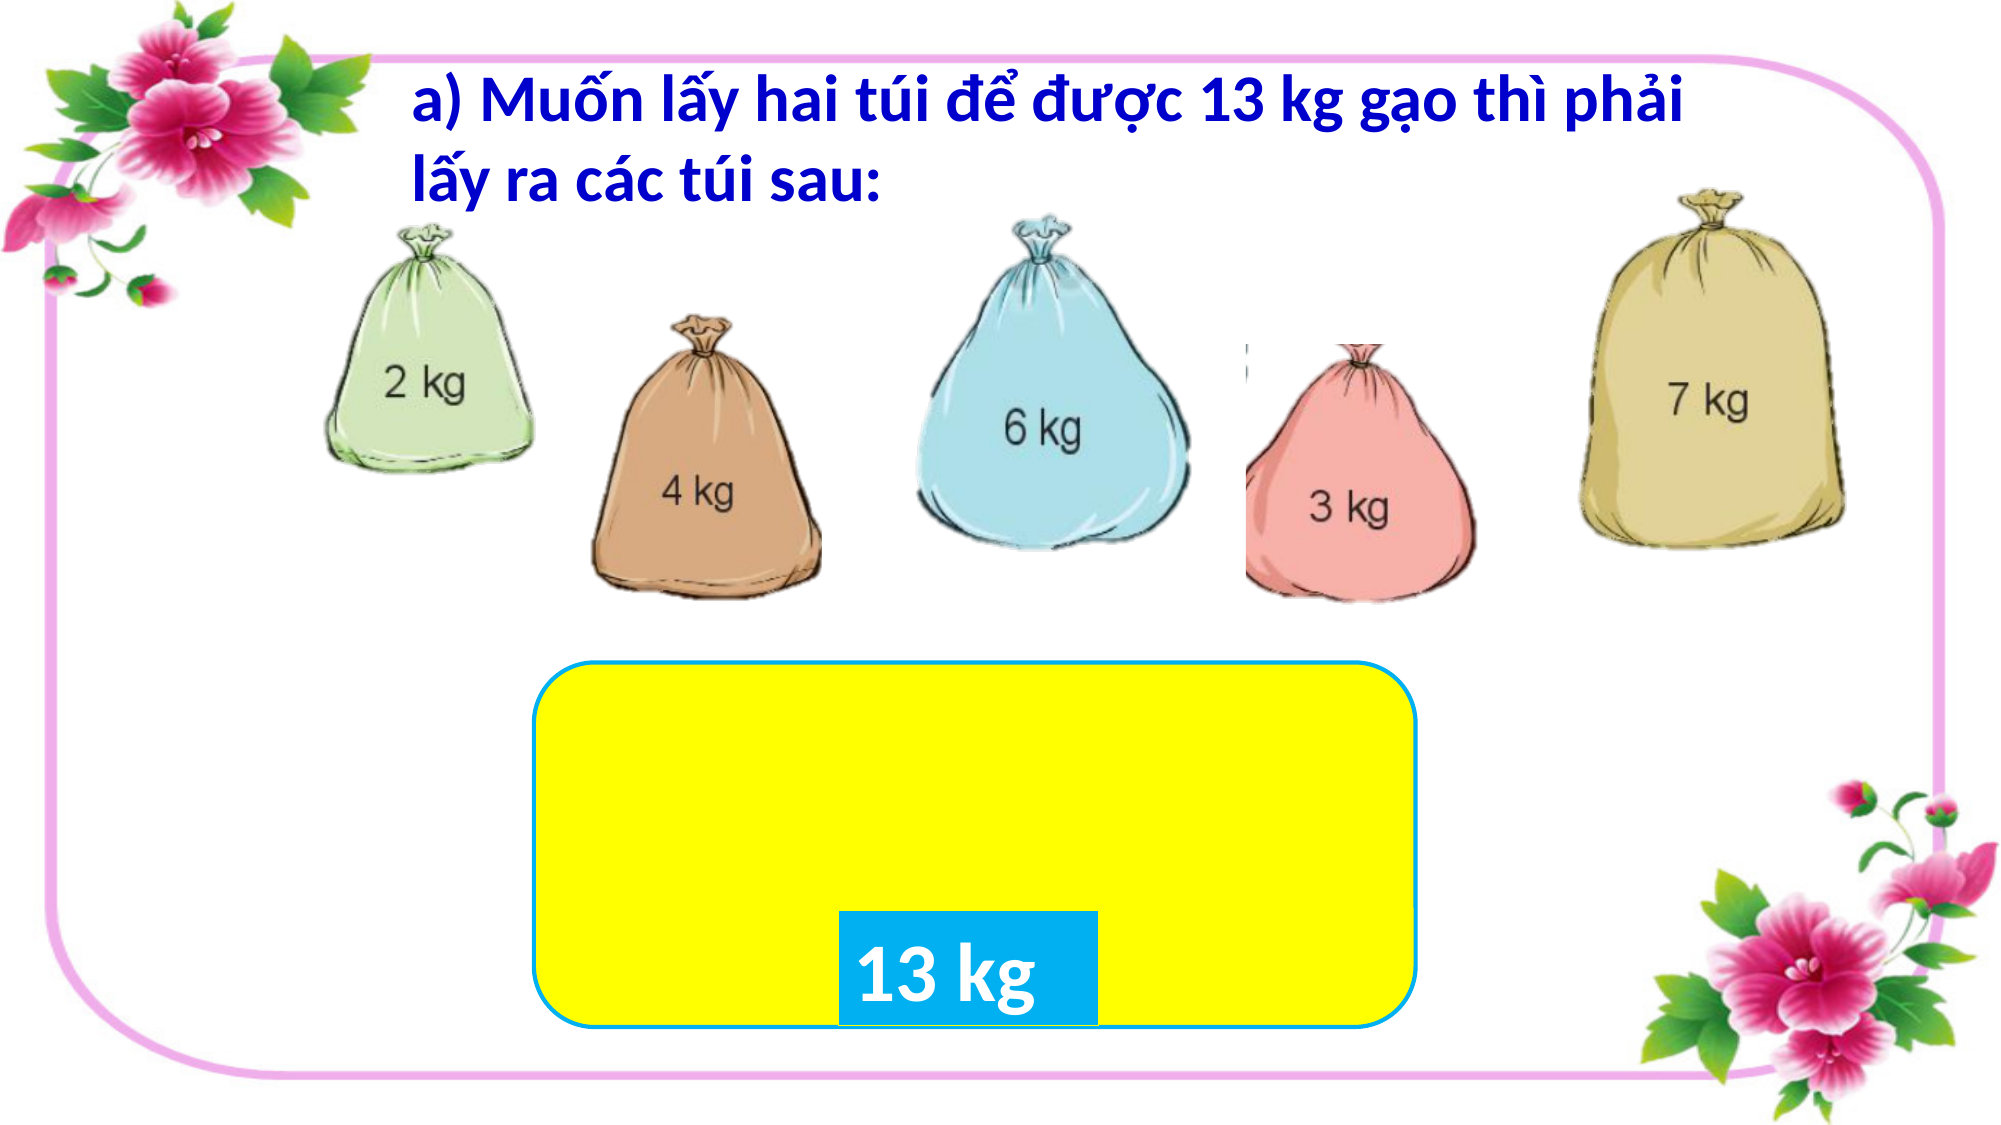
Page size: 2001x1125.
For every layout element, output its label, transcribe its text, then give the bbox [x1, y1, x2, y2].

picture [0, 0, 2001, 1125]
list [584, 310, 823, 623]
text_box 13 kg [838, 910, 1099, 1026]
text_box [531, 660, 1418, 1030]
text_box a) Muốn lấy hai túi để được 13 kg gạo thì phải lấy ra các túi sau: [396, 47, 1707, 223]
